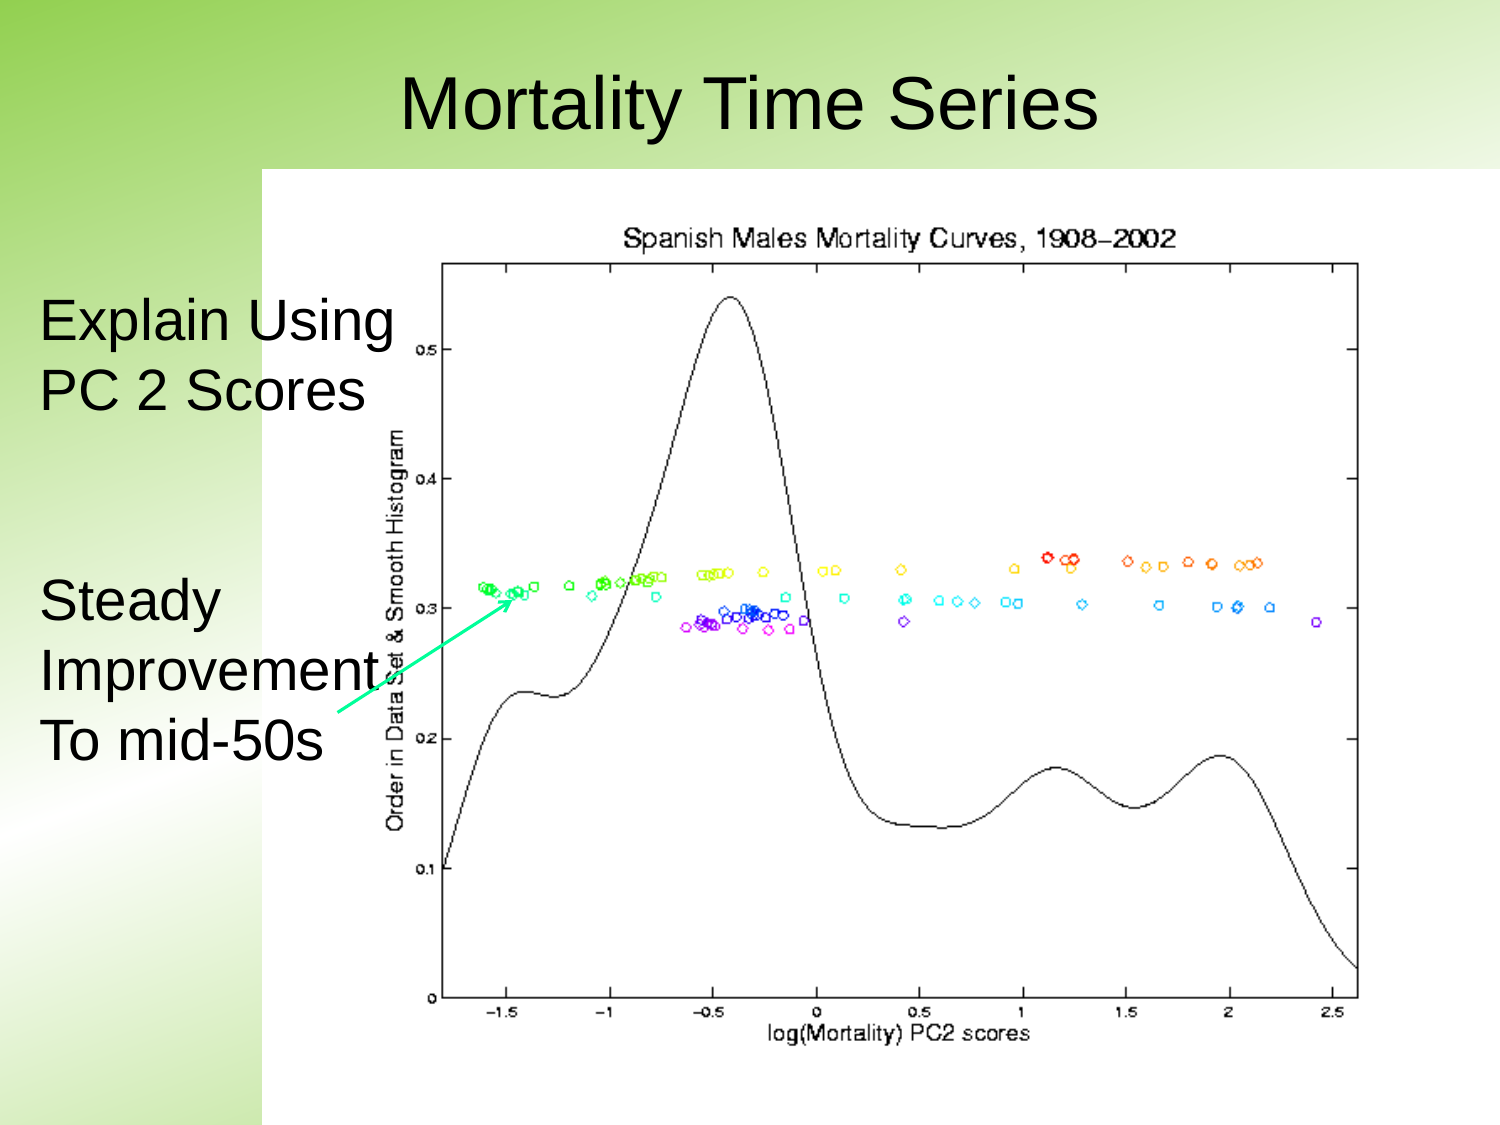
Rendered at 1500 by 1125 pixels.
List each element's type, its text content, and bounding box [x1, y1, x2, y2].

picture [261, 169, 1500, 1125]
text_box Explain Using PC 2 Scores Steady Improvement To mid-50s [24, 274, 256, 850]
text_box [337, 599, 513, 713]
title Mortality Time Series [112, 37, 1388, 163]
